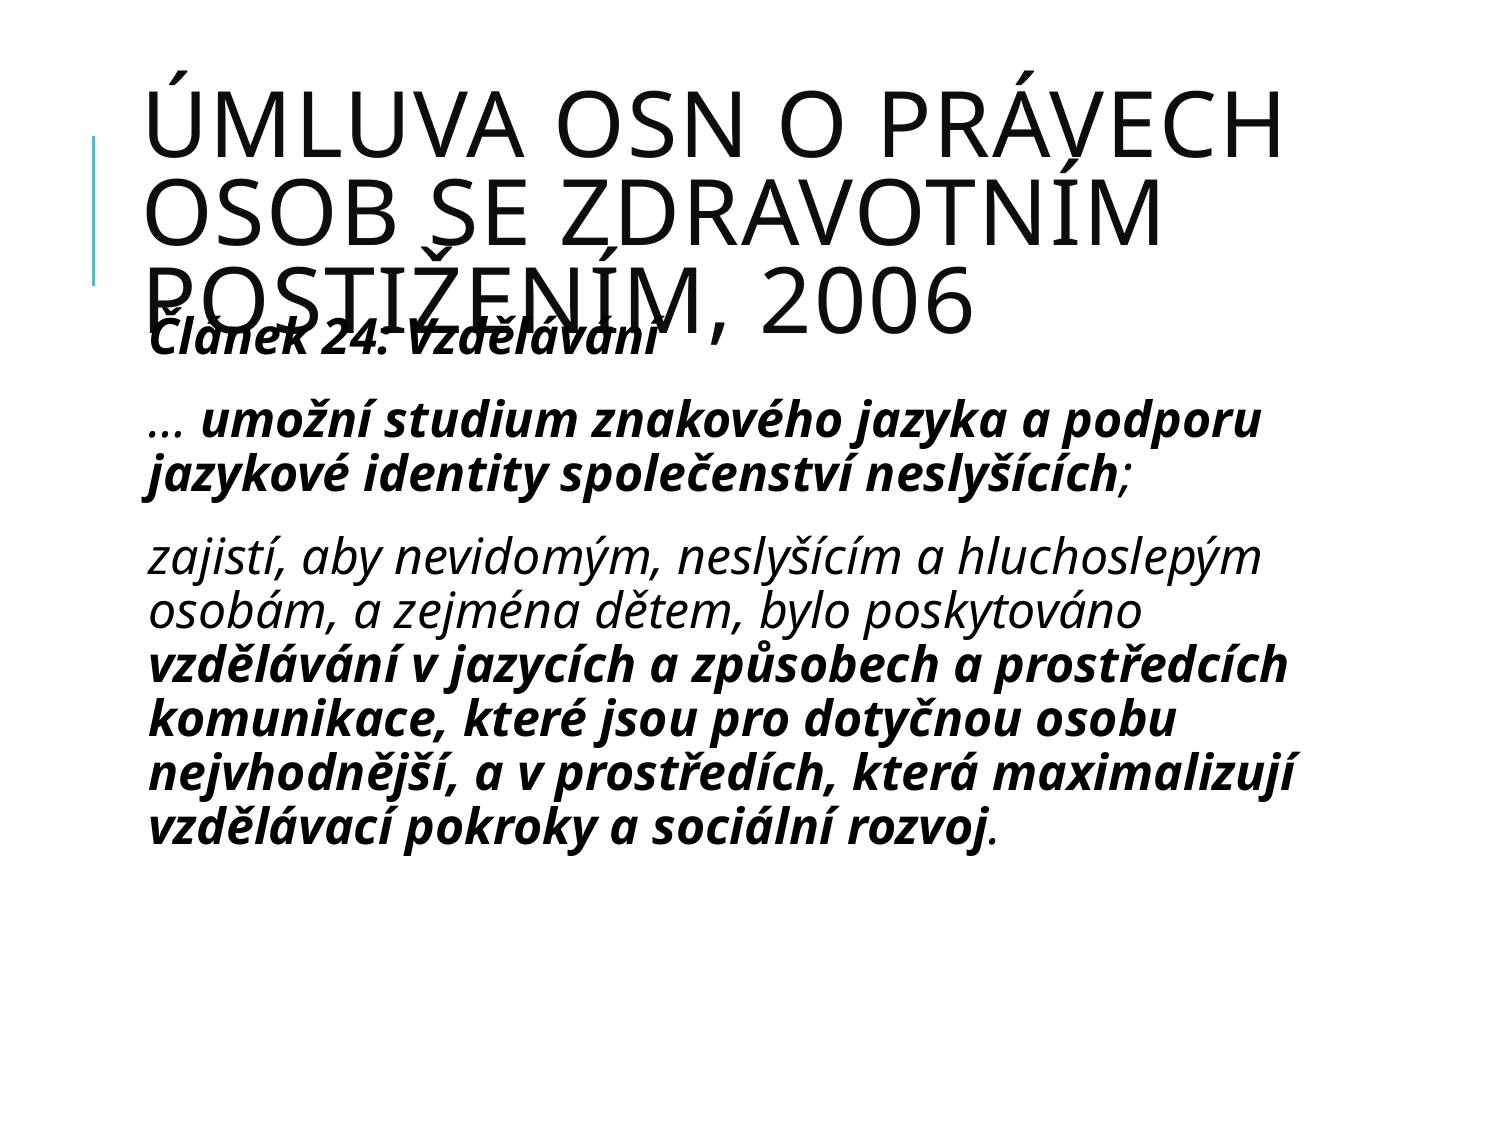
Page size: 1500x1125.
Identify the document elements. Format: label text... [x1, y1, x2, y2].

title Úmluva OSN o právech osob se zdravotním postižením, 2006 [126, 96, 1322, 303]
list Článek 24: Vzdělávání … umožní studium znakového jazyka a podporu jazykové identity společenství neslyšících; zajistí, aby nevidomým, neslyšícím a hluchoslepým osobám, a zejména dětem, bylo poskytováno vzdělávání v jazycích a způsobech a prostředcích komunikace, které jsou pro dotyčnou osobu nejvhodnější, a v prostředích, která maximalizují vzdělávací pokroky a sociální rozvoj. [126, 303, 1322, 1035]
